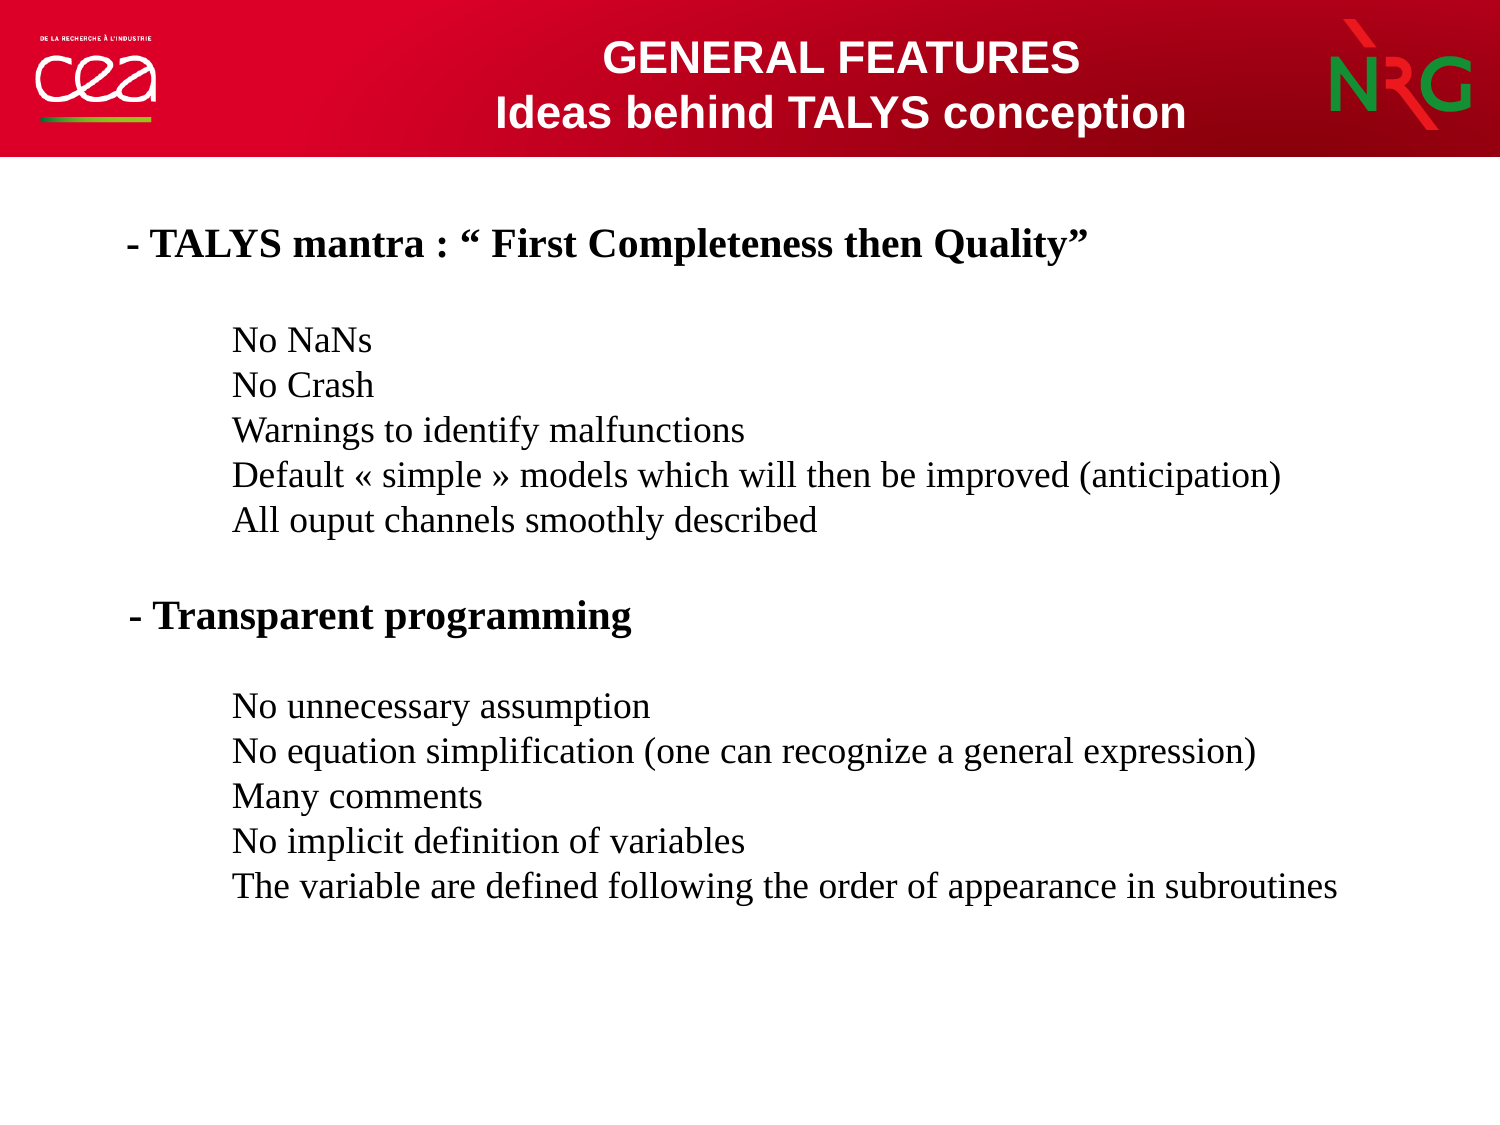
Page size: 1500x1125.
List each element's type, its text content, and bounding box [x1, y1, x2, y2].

text_box - Transparent programming [113, 580, 648, 645]
text_box - TALYS mantra : “ First Completeness then Quality” [111, 208, 1116, 273]
title GENERAL FEATURES Ideas behind TALYS conception [247, 8, 1436, 158]
text_box No unnecessary assumption No equation simplification (one can recognize a general expression) Many comments No implicit definition of variables The variable are defined following the order of appearance in subroutines [217, 674, 1355, 914]
picture [0, 0, 1500, 157]
text_box No NaNs No Crash Warnings to identify malfunctions Default « simple » models which will then be improved (anticipation) All ouput channels smoothly described [217, 308, 1298, 593]
